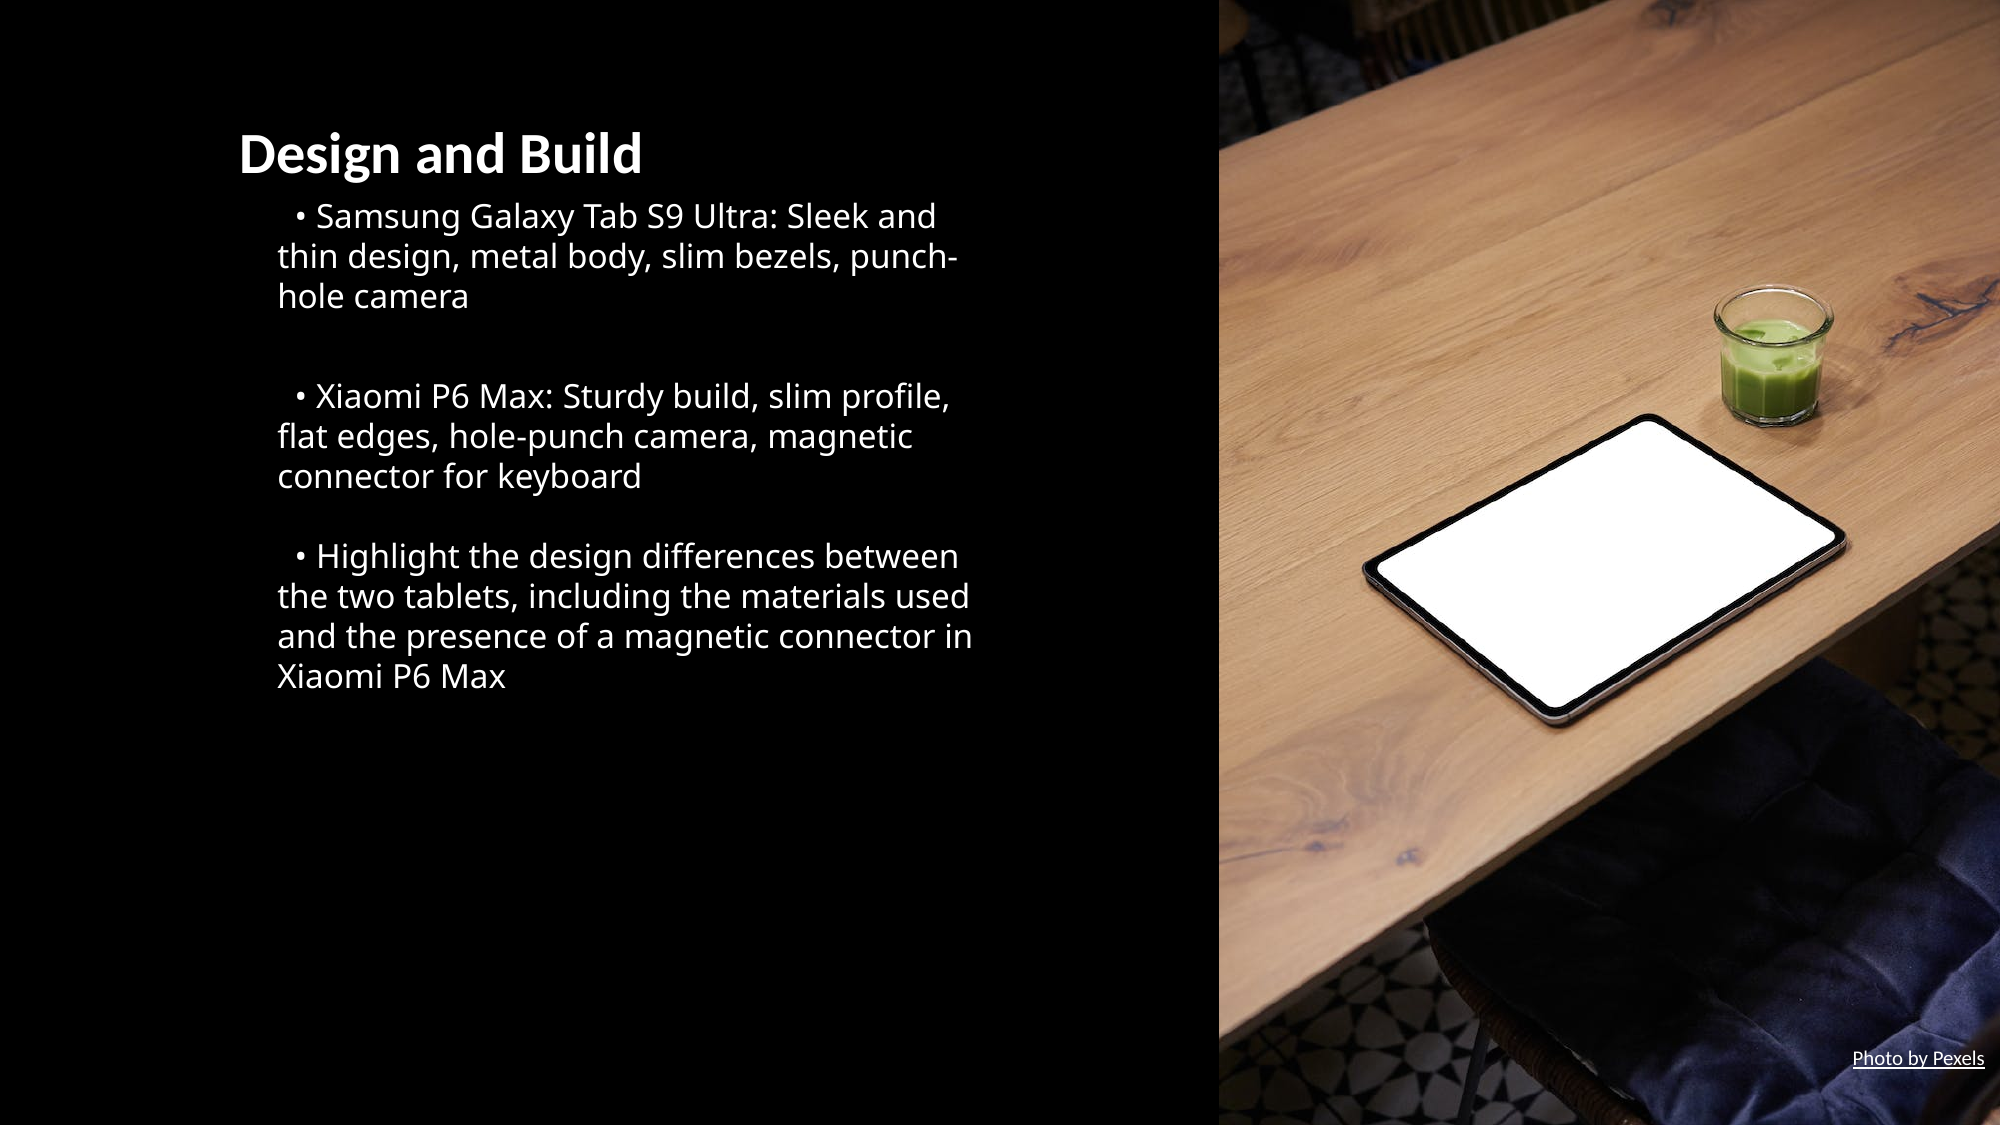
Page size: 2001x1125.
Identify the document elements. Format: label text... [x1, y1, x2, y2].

text_box Design and Build [225, 112, 1219, 188]
text_box • Highlight the design differences between the two tablets, including the materials used and the presence of a magnetic connector in Xiaomi P6 Max [262, 577, 1013, 653]
text_box • Xiaomi P6 Max: Sturdy build, slim profile, flat edges, hole-punch camera, magnetic connector for keyboard [262, 397, 1013, 473]
text_box • Samsung Galaxy Tab S9 Ultra: Sleek and thin design, metal body, slim bezels, punch-hole camera [262, 217, 1013, 293]
picture [1219, 0, 2000, 1125]
